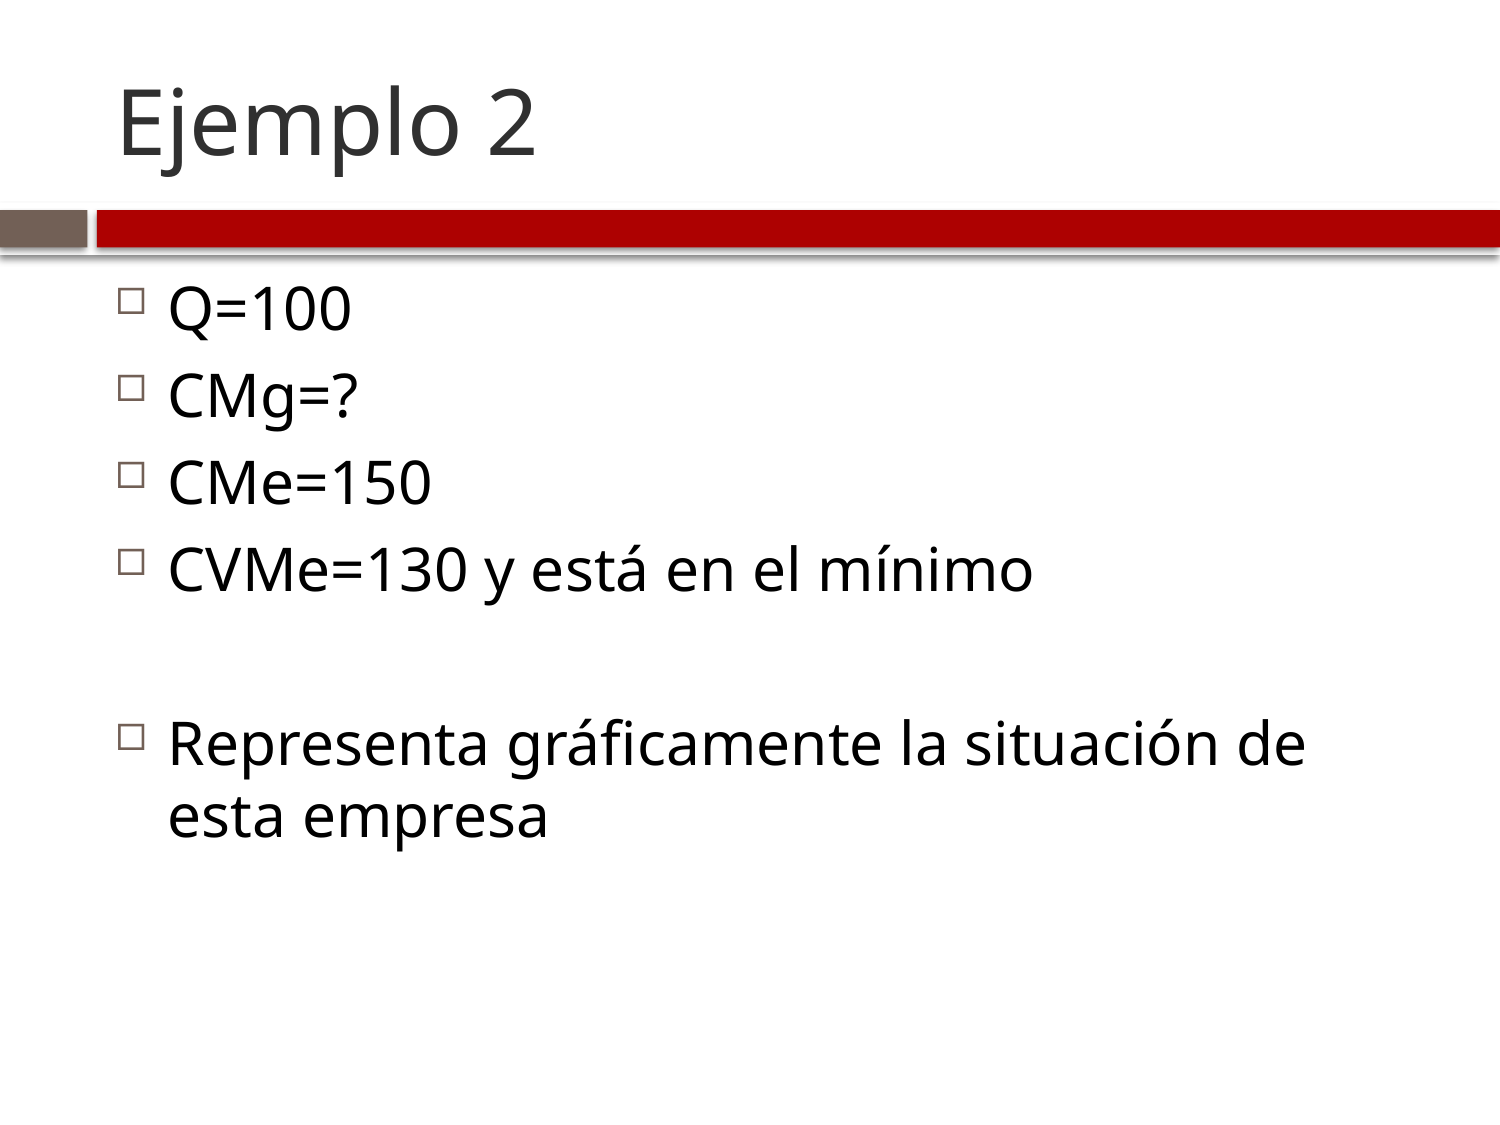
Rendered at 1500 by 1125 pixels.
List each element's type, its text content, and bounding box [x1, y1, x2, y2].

list Q=100 CMg=? CMe=150 CVMe=130 y está en el mínimo Representa gráficamente la situación de esta empresa [100, 262, 1438, 1000]
title Ejemplo 2 [100, 37, 1438, 200]
